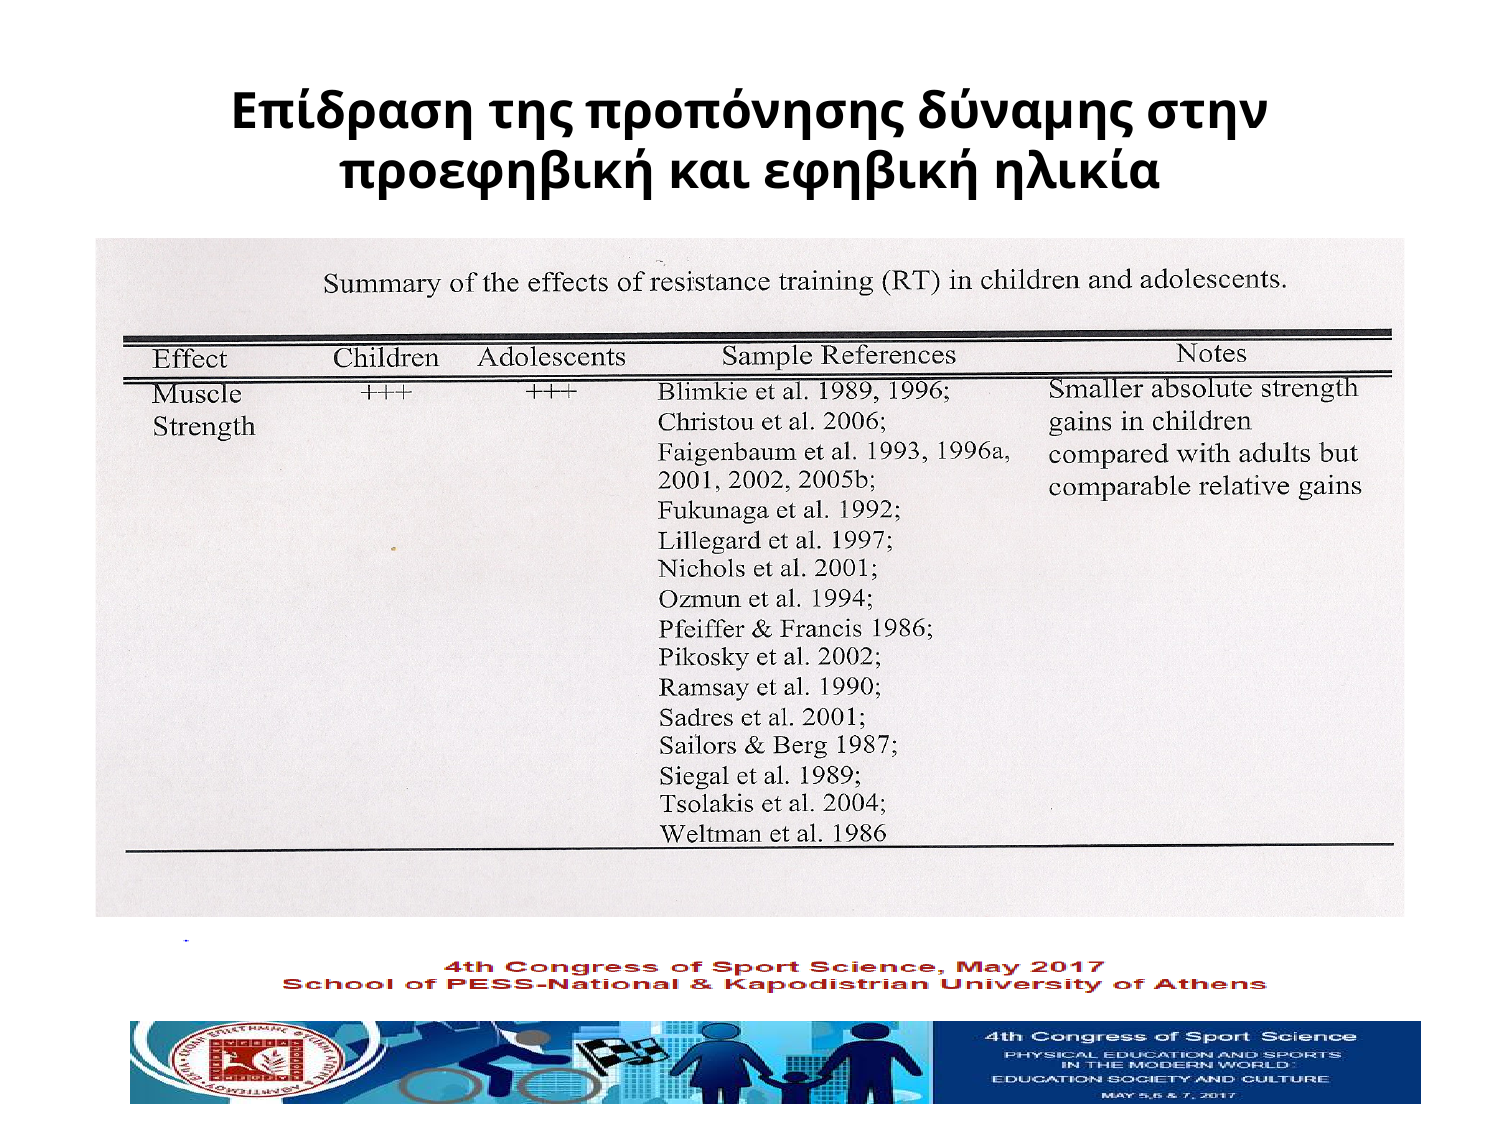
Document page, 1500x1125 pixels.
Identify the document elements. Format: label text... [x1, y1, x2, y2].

picture [112, 938, 1451, 1125]
title Επίδραση της προπόνησης δύναμης στην προεφηβική και εφηβική ηλικία [75, 45, 1425, 233]
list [95, 238, 1405, 917]
